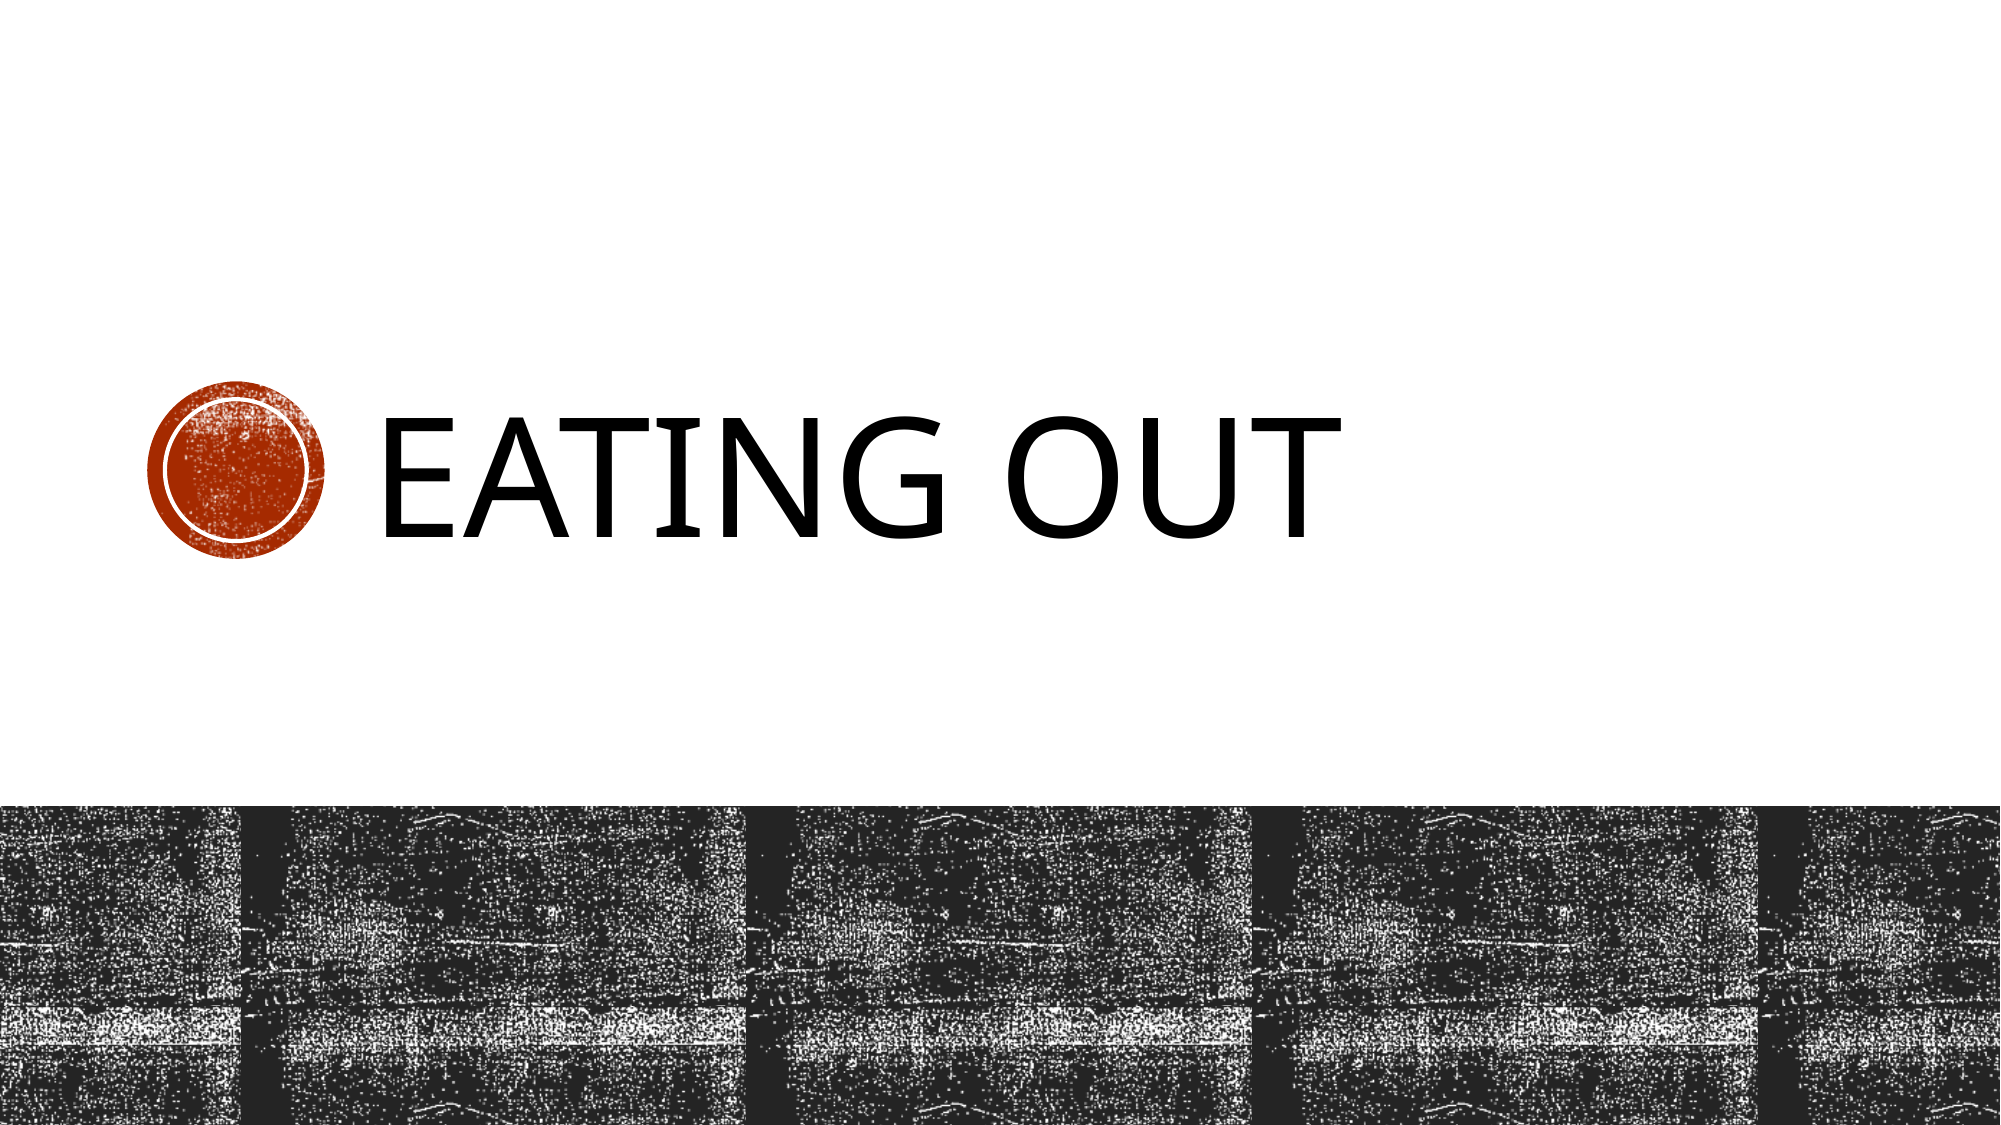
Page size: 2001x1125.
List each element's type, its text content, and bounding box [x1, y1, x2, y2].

title Eating out [355, 201, 1878, 779]
